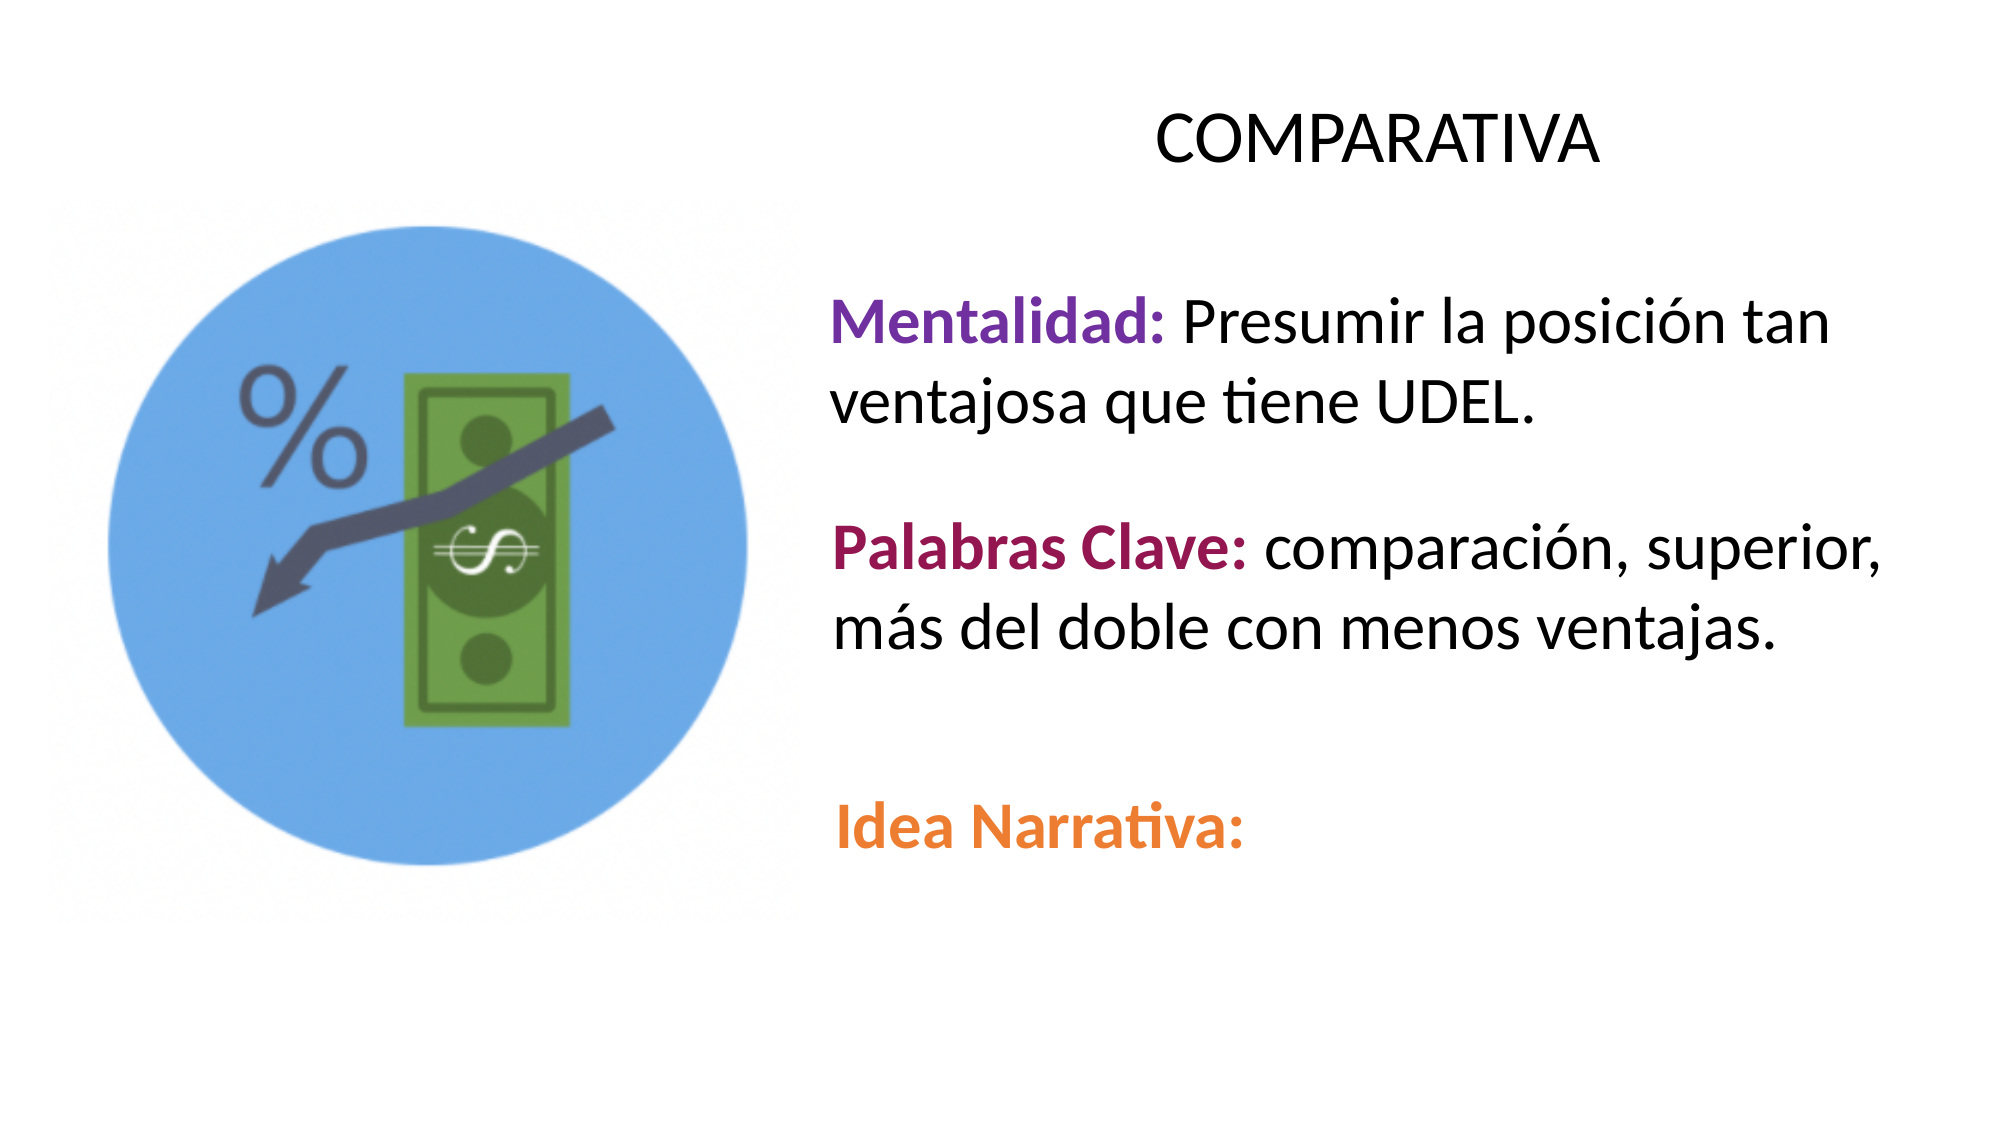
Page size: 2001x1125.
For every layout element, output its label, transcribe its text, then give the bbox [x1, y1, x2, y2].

picture [48, 200, 801, 924]
text_box Palabras Clave: comparación, superior, más del doble con menos ventajas. [818, 495, 1952, 671]
text_box Mentalidad: Presumir la posición tan ventajosa que tiene UDEL. [814, 269, 1981, 445]
text_box Idea Narrativa: [820, 774, 1262, 870]
text_box COMPARATIVA [844, 79, 1911, 185]
